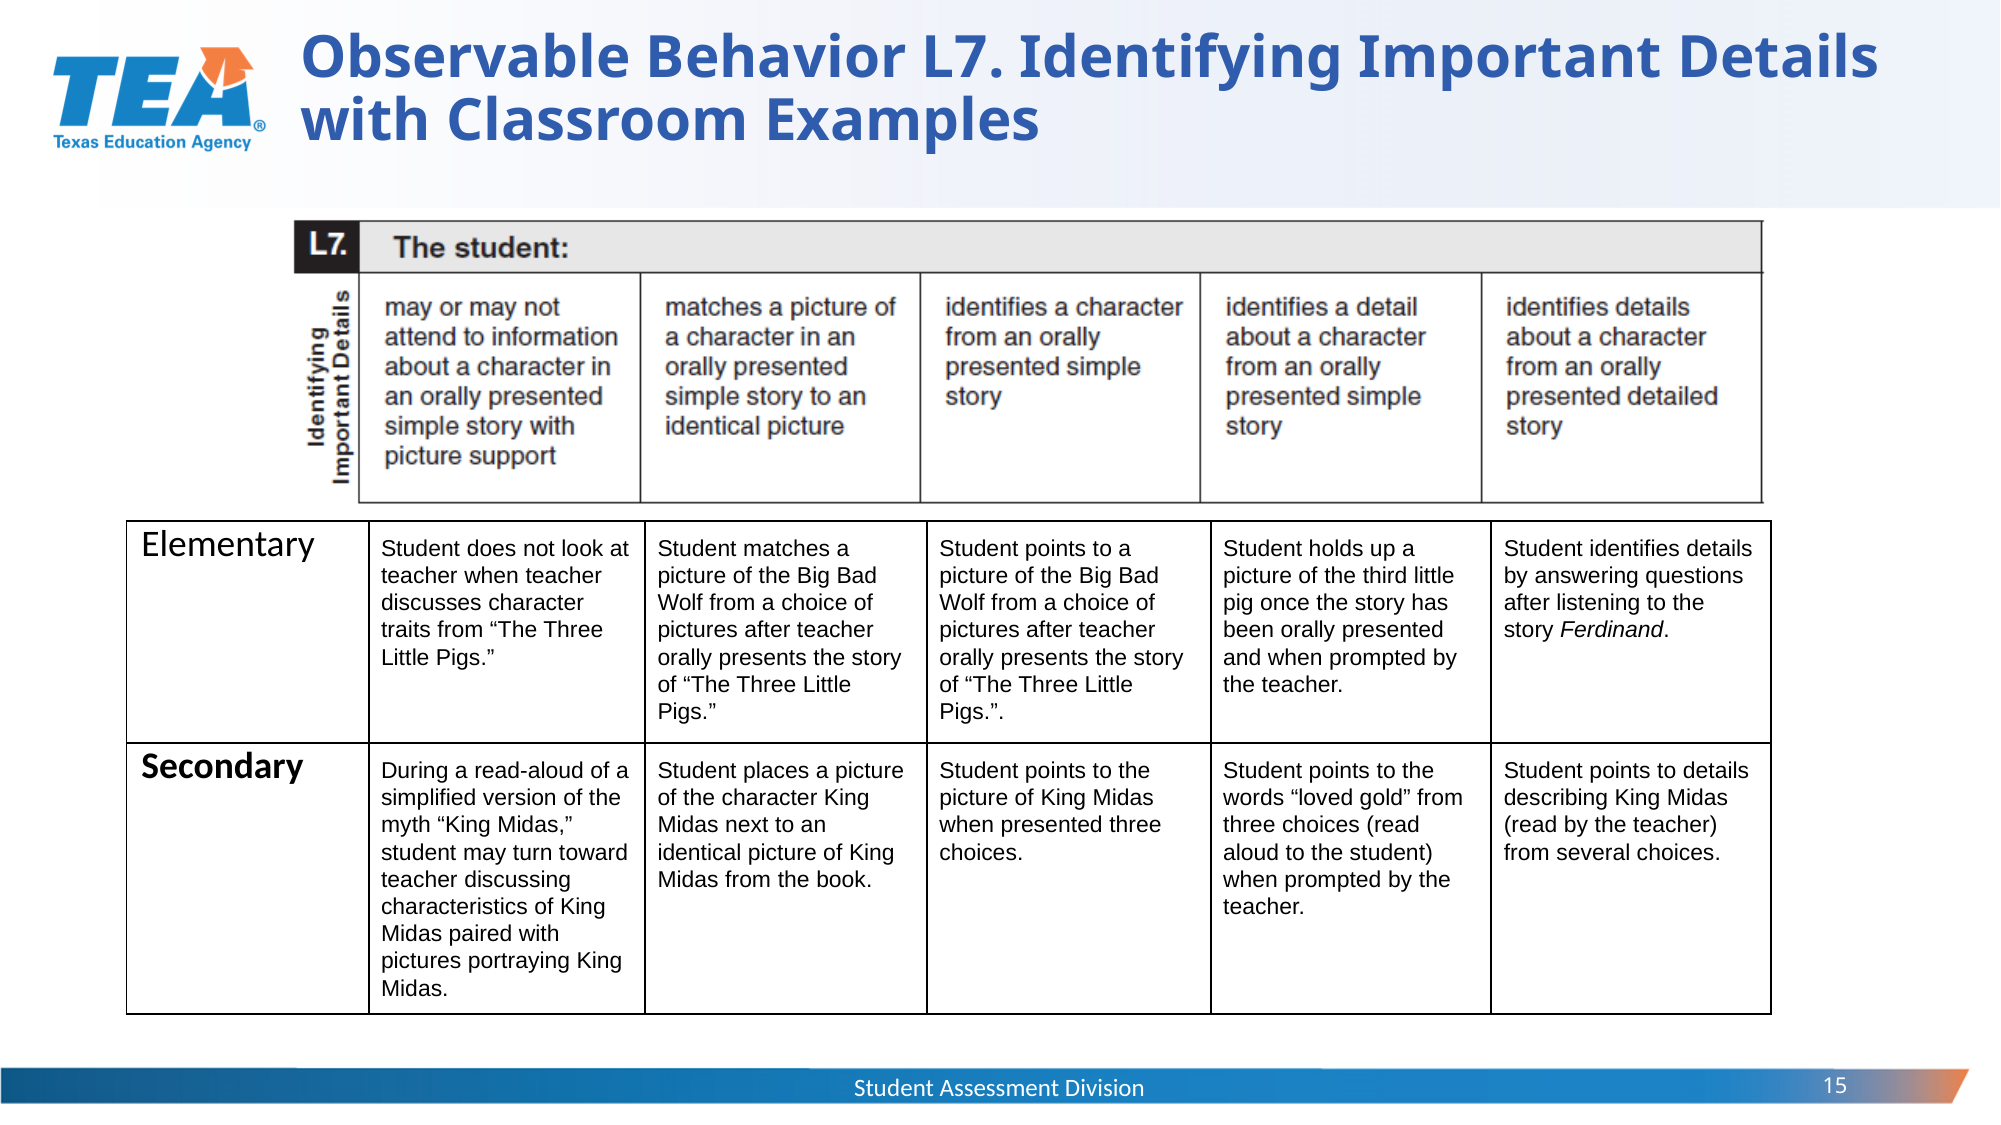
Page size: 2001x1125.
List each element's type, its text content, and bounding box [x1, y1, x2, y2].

table_cell Student places a picture of the character King Midas next to an identical picture of King Midas from the book. [646, 744, 926, 1013]
table_header Student matches a picture of the Big Bad Wolf from a choice of pictures after teacher orally presents the story of “The Three Little Pigs.” [646, 522, 926, 742]
table_cell During a read-aloud of a simplified version of the myth “King Midas,” student may turn toward teacher discussing characteristics of King Midas paired with pictures portraying King Midas. [370, 744, 644, 1013]
table_cell Secondary [127, 744, 368, 1013]
title Observable Behavior L7. Identifying Important Details with Classroom Examples [285, 14, 2000, 165]
table_cell Student points to the words “loved gold” from three choices (read aloud to the student) when prompted by the teacher. [1212, 744, 1490, 1013]
table_header Elementary [127, 522, 368, 742]
table_header Student does not look at teacher when teacher discusses character traits from “The Three Little Pigs.” [370, 522, 644, 742]
table_header Student holds up a picture of the third little pig once the story has been orally presented and when prompted by the teacher. [1212, 522, 1490, 742]
table_cell Student points to details describing King Midas (read by the teacher) from several choices. [1492, 744, 1770, 1013]
picture [0, 0, 2001, 1125]
table_header Student points to a picture of the Big Bad Wolf from a choice of pictures after teacher orally presents the story of “The Three Little Pigs.”. [928, 522, 1210, 742]
slide_number 15 [1412, 1071, 1863, 1103]
table_cell Student points to the picture of King Midas when presented three choices. [928, 744, 1210, 1013]
footer Student Assessment Division [662, 1071, 1338, 1103]
table_header Student identifies details by answering questions after listening to the story Ferdinand. [1492, 522, 1770, 742]
